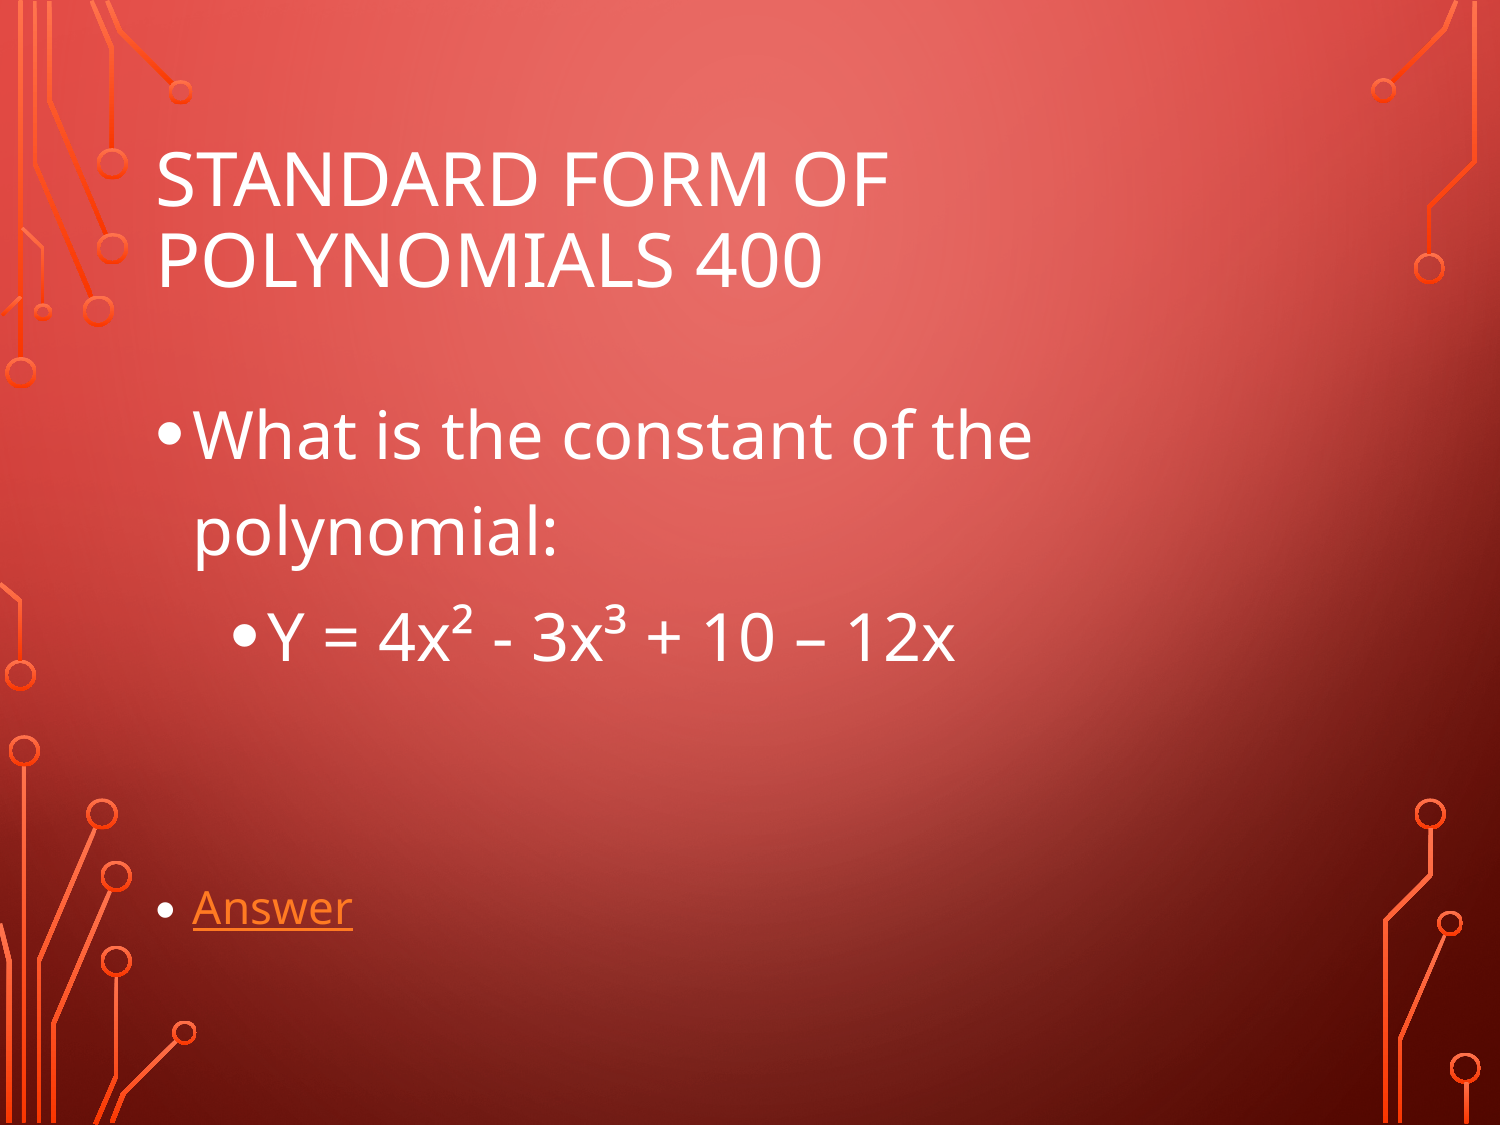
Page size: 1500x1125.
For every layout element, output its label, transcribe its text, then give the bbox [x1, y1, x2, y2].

title Standard Form of Polynomials 400 [140, 101, 1360, 344]
list What is the constant of the polynomial: Y = 4x² - 3x³ + 10 – 12x Answer [140, 369, 1360, 950]
